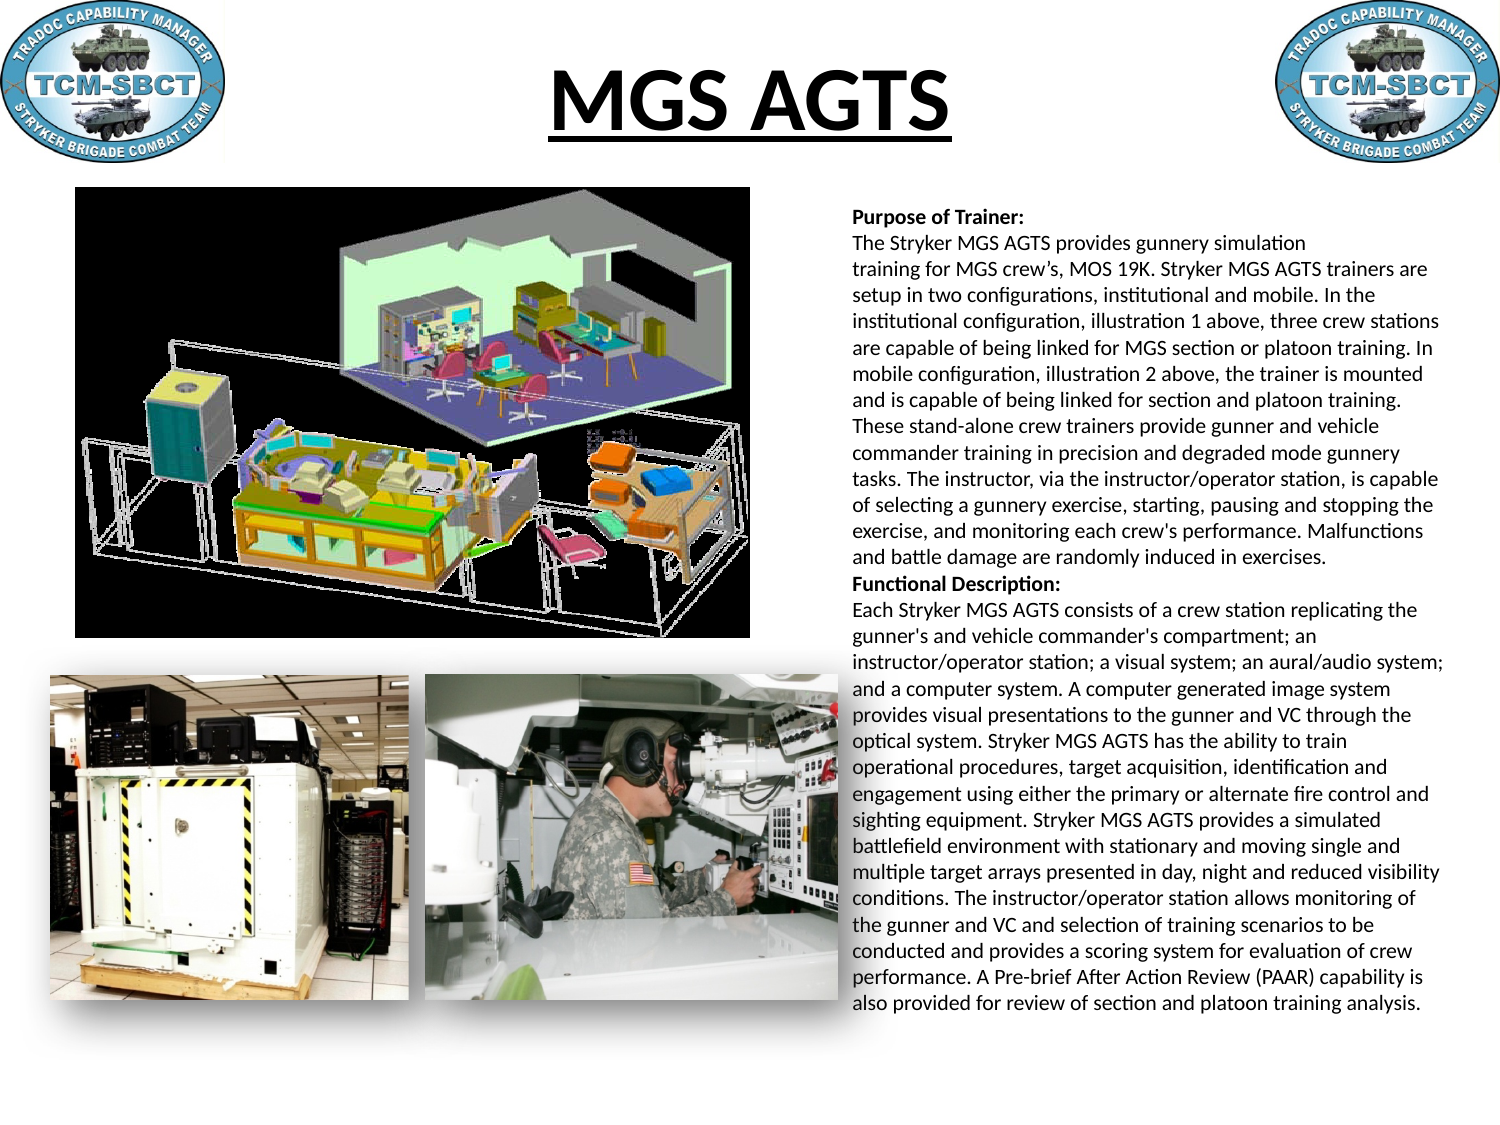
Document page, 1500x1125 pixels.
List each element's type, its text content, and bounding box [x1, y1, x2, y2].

picture [0, 0, 226, 164]
text_box Purpose of Trainer: The Stryker MGS AGTS provides gunnery simulation training for MGS crew’s, MOS 19K. Stryker MGS AGTS trainers are setup in two configurations, institutional and mobile. In the institutional configuration, illustration 1 above, three crew stations are capable of being linked for MGS section or platoon training. In mobile configuration, illustration 2 above, the trainer is mounted and is capable of being linked for section and platoon training. These stand-alone crew trainers provide gunner and vehicle commander training in precision and degraded mode gunnery tasks. The instructor, via the instructor/operator station, is capable of selecting a gunnery exercise, starting, pausing and stopping the exercise, and monitoring each crew's performance. Malfunctions and battle damage are randomly induced in exercises. Functional Description: Each Stryker MGS AGTS consists of a crew station replicating the gunner's and vehicle commander's compartment; an instructor/operator station; a visual system; an aural/audio system; and a computer system. A computer generated image system provides visual presentations to the gunner and VC through the optical system. Stryker MGS AGTS has the ability to train operational procedures, target acquisition, identification and engagement using either the primary or alternate fire control and sighting equipment. Stryker MGS AGTS provides a simulated battlefield environment with stationary and moving single and multiple target arrays presented in day, night and reduced visibility conditions. The instructor/operator station allows monitoring of the gunner and VC and selection of training scenarios to be conducted and provides a scoring system for evaluation of crew performance. A Pre-brief After Action Review (PAAR) capability is also provided for review of section and platoon training analysis. [837, 149, 1463, 1023]
picture [74, 187, 751, 638]
title MGS AGTS [75, 0, 1272, 188]
picture [1274, 0, 1500, 164]
picture [49, 674, 409, 1001]
picture [424, 674, 838, 1001]
